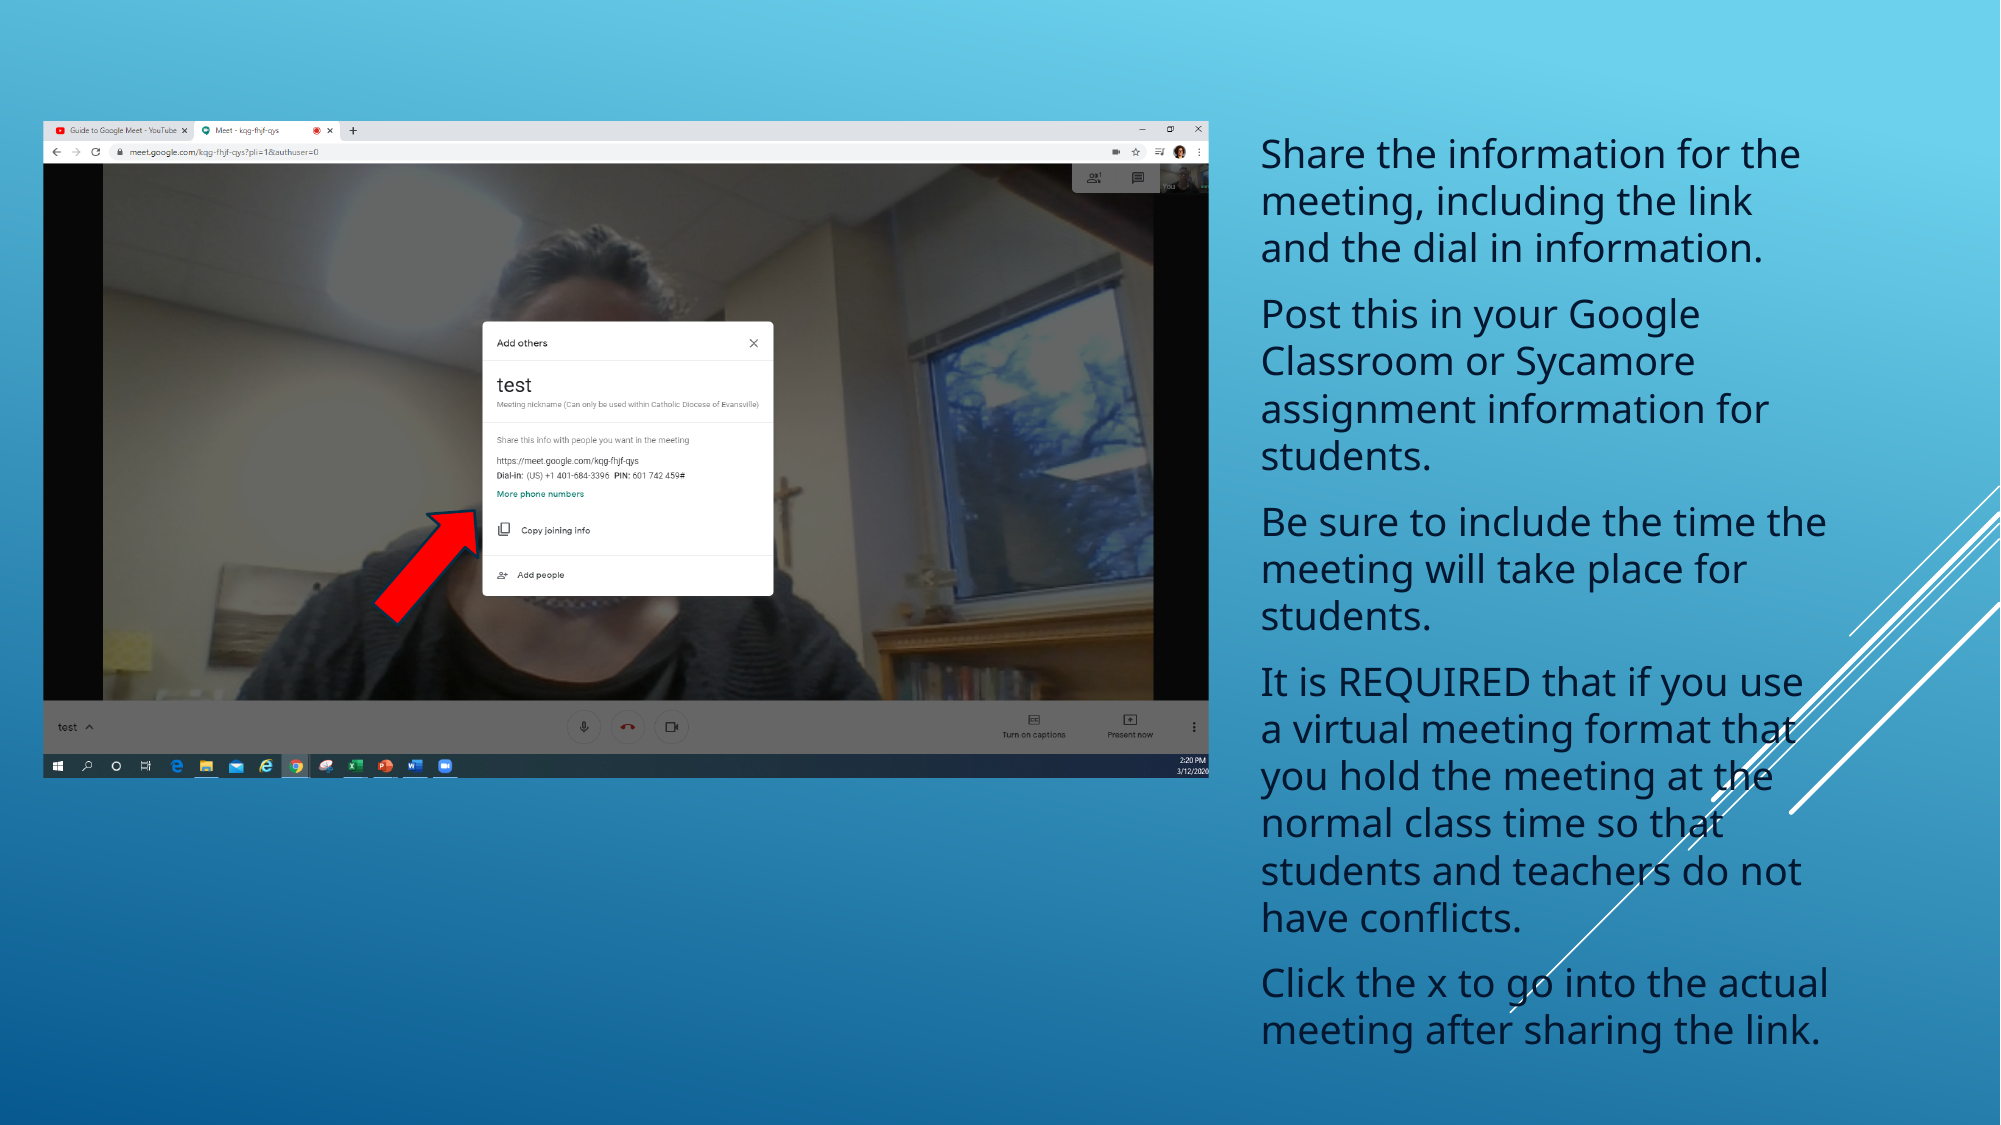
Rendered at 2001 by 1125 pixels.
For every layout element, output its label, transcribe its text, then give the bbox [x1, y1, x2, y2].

list Share the information for the meeting, including the link and the dial in information. Post this in your Google Classroom or Sycamore assignment information for students. Be sure to include the time the meeting will take place for students. It is REQUIRED that if you use a virtual meeting format that you hold the meeting at the normal class time so that students and teachers do not have conflicts. Click the x to go into the actual meeting after sharing the link. [1245, 121, 1846, 1079]
picture [43, 121, 1209, 779]
